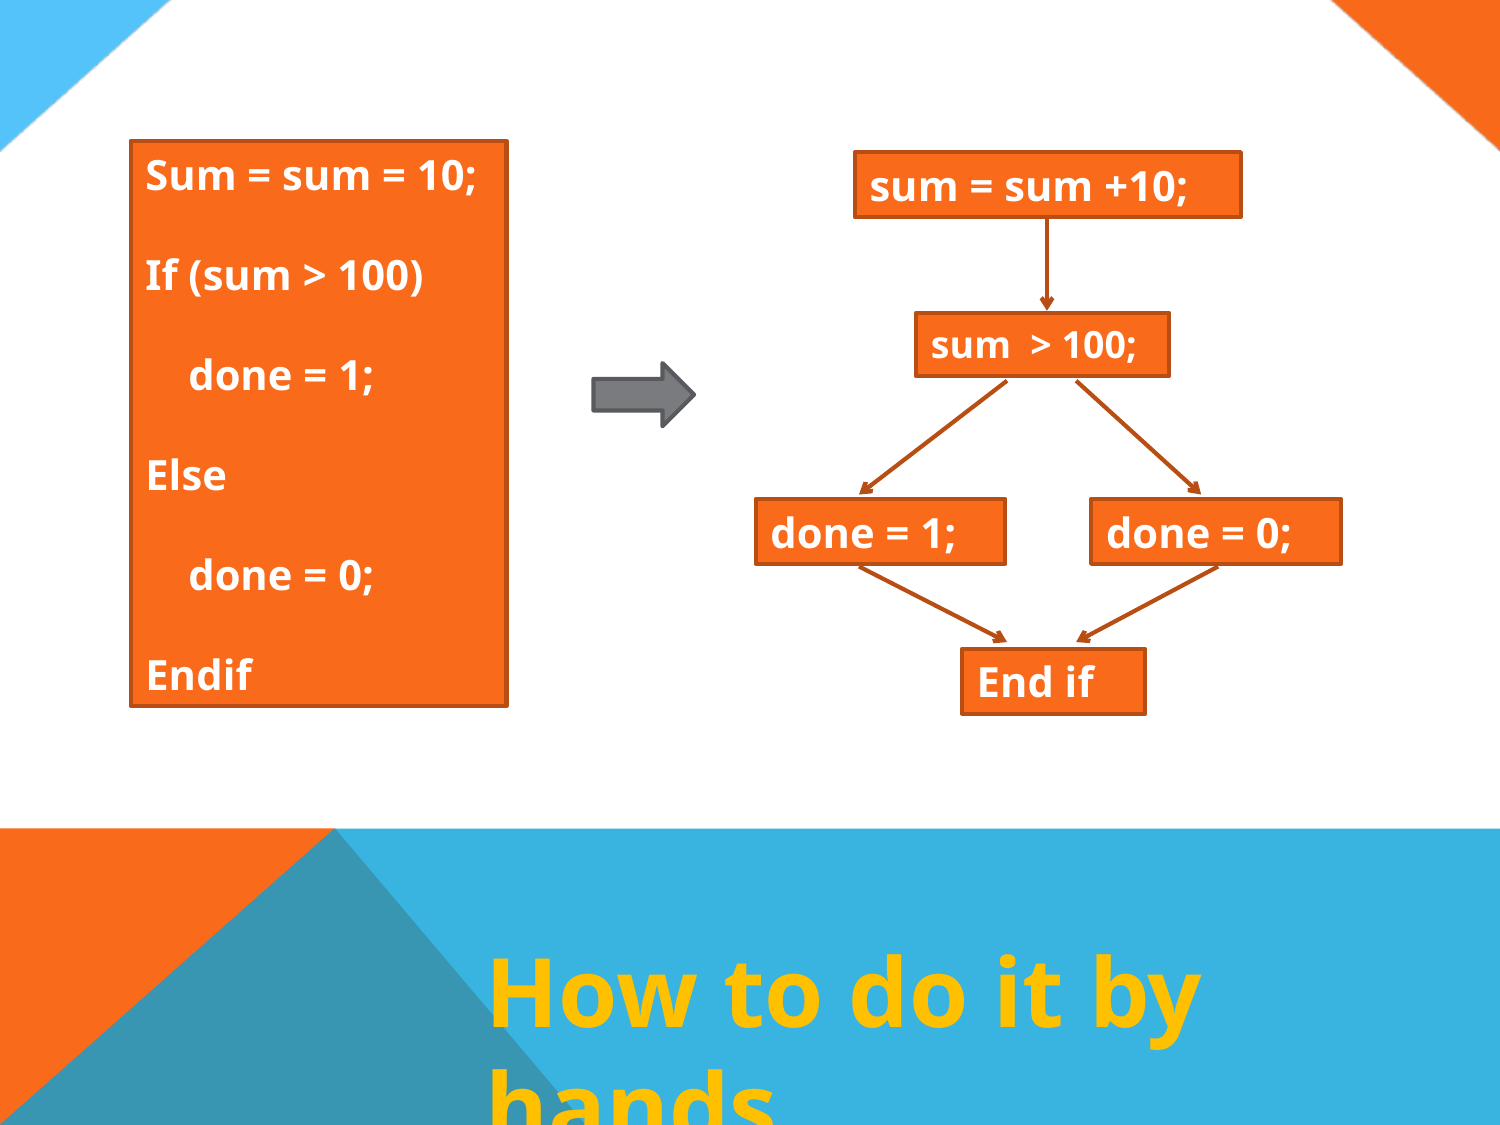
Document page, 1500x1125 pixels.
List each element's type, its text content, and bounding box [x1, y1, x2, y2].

picture [1329, 0, 1500, 161]
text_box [1075, 380, 1202, 495]
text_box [1075, 566, 1219, 643]
picture [0, 0, 172, 152]
text_box done = 0; [1089, 497, 1343, 566]
list sum > 100; [914, 311, 1171, 378]
text_box Sum = sum = 10; If (sum > 100) done = 1; Else done = 0; Endif [129, 139, 509, 708]
text_box [591, 361, 697, 429]
text_box done = 1; [754, 497, 1007, 566]
text_box How to do it by hands. [471, 924, 1500, 1125]
text_box sum = sum +10; [853, 150, 1243, 219]
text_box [858, 566, 1008, 643]
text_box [858, 380, 1008, 495]
text_box End if [960, 647, 1147, 716]
